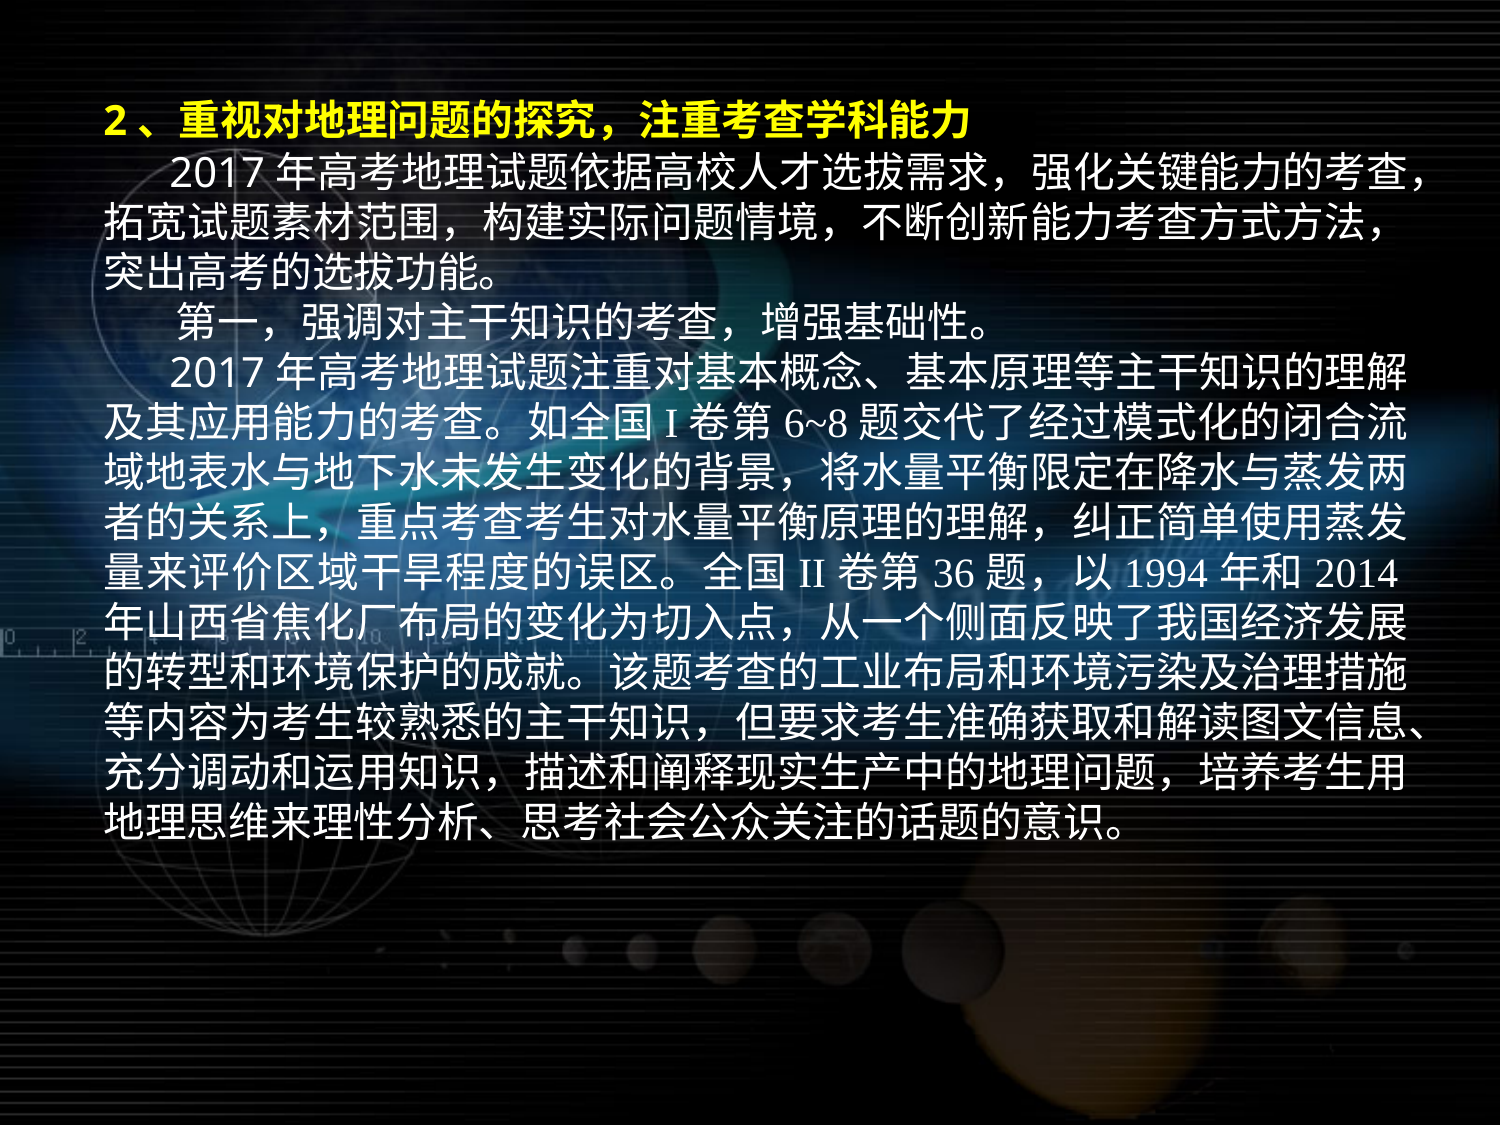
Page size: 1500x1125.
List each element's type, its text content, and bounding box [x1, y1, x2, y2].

text_box 2、重视对地理问题的探究，注重考查学科能力 2017年高考地理试题依据高校人才选拔需求，强化关键能力的考查，拓宽试题素材范围，构建实际问题情境，不断创新能力考查方式方法，突出高考的选拔功能。 第一，强调对主干知识的考查，增强基础性。 2017年高考地理试题注重对基本概念、基本原理等主干知识的理解及其应用能力的考查。如全国I卷第6~8题交代了经过模式化的闭合流域地表水与地下水未发生变化的背景，将水量平衡限定在降水与蒸发两者的关系上，重点考查考生对水量平衡原理的理解，纠正简单使用蒸发量来评价区域干旱程度的误区。全国II卷第36题，以1994年和2014年山西省焦化厂布局的变化为切入点，从一个侧面反映了我国经济发展的转型和环境保护的成就。该题考查的工业布局和环境污染及治理措施等内容为考生较熟悉的主干知识，但要求考生准确获取和解读图文信息、充分调动和运用知识，描述和阐释现实生产中的地理问题，培养考生用地理思维来理性分析、思考社会公众关注的话题的意识。 [88, 78, 1424, 854]
picture [0, 0, 1500, 1125]
